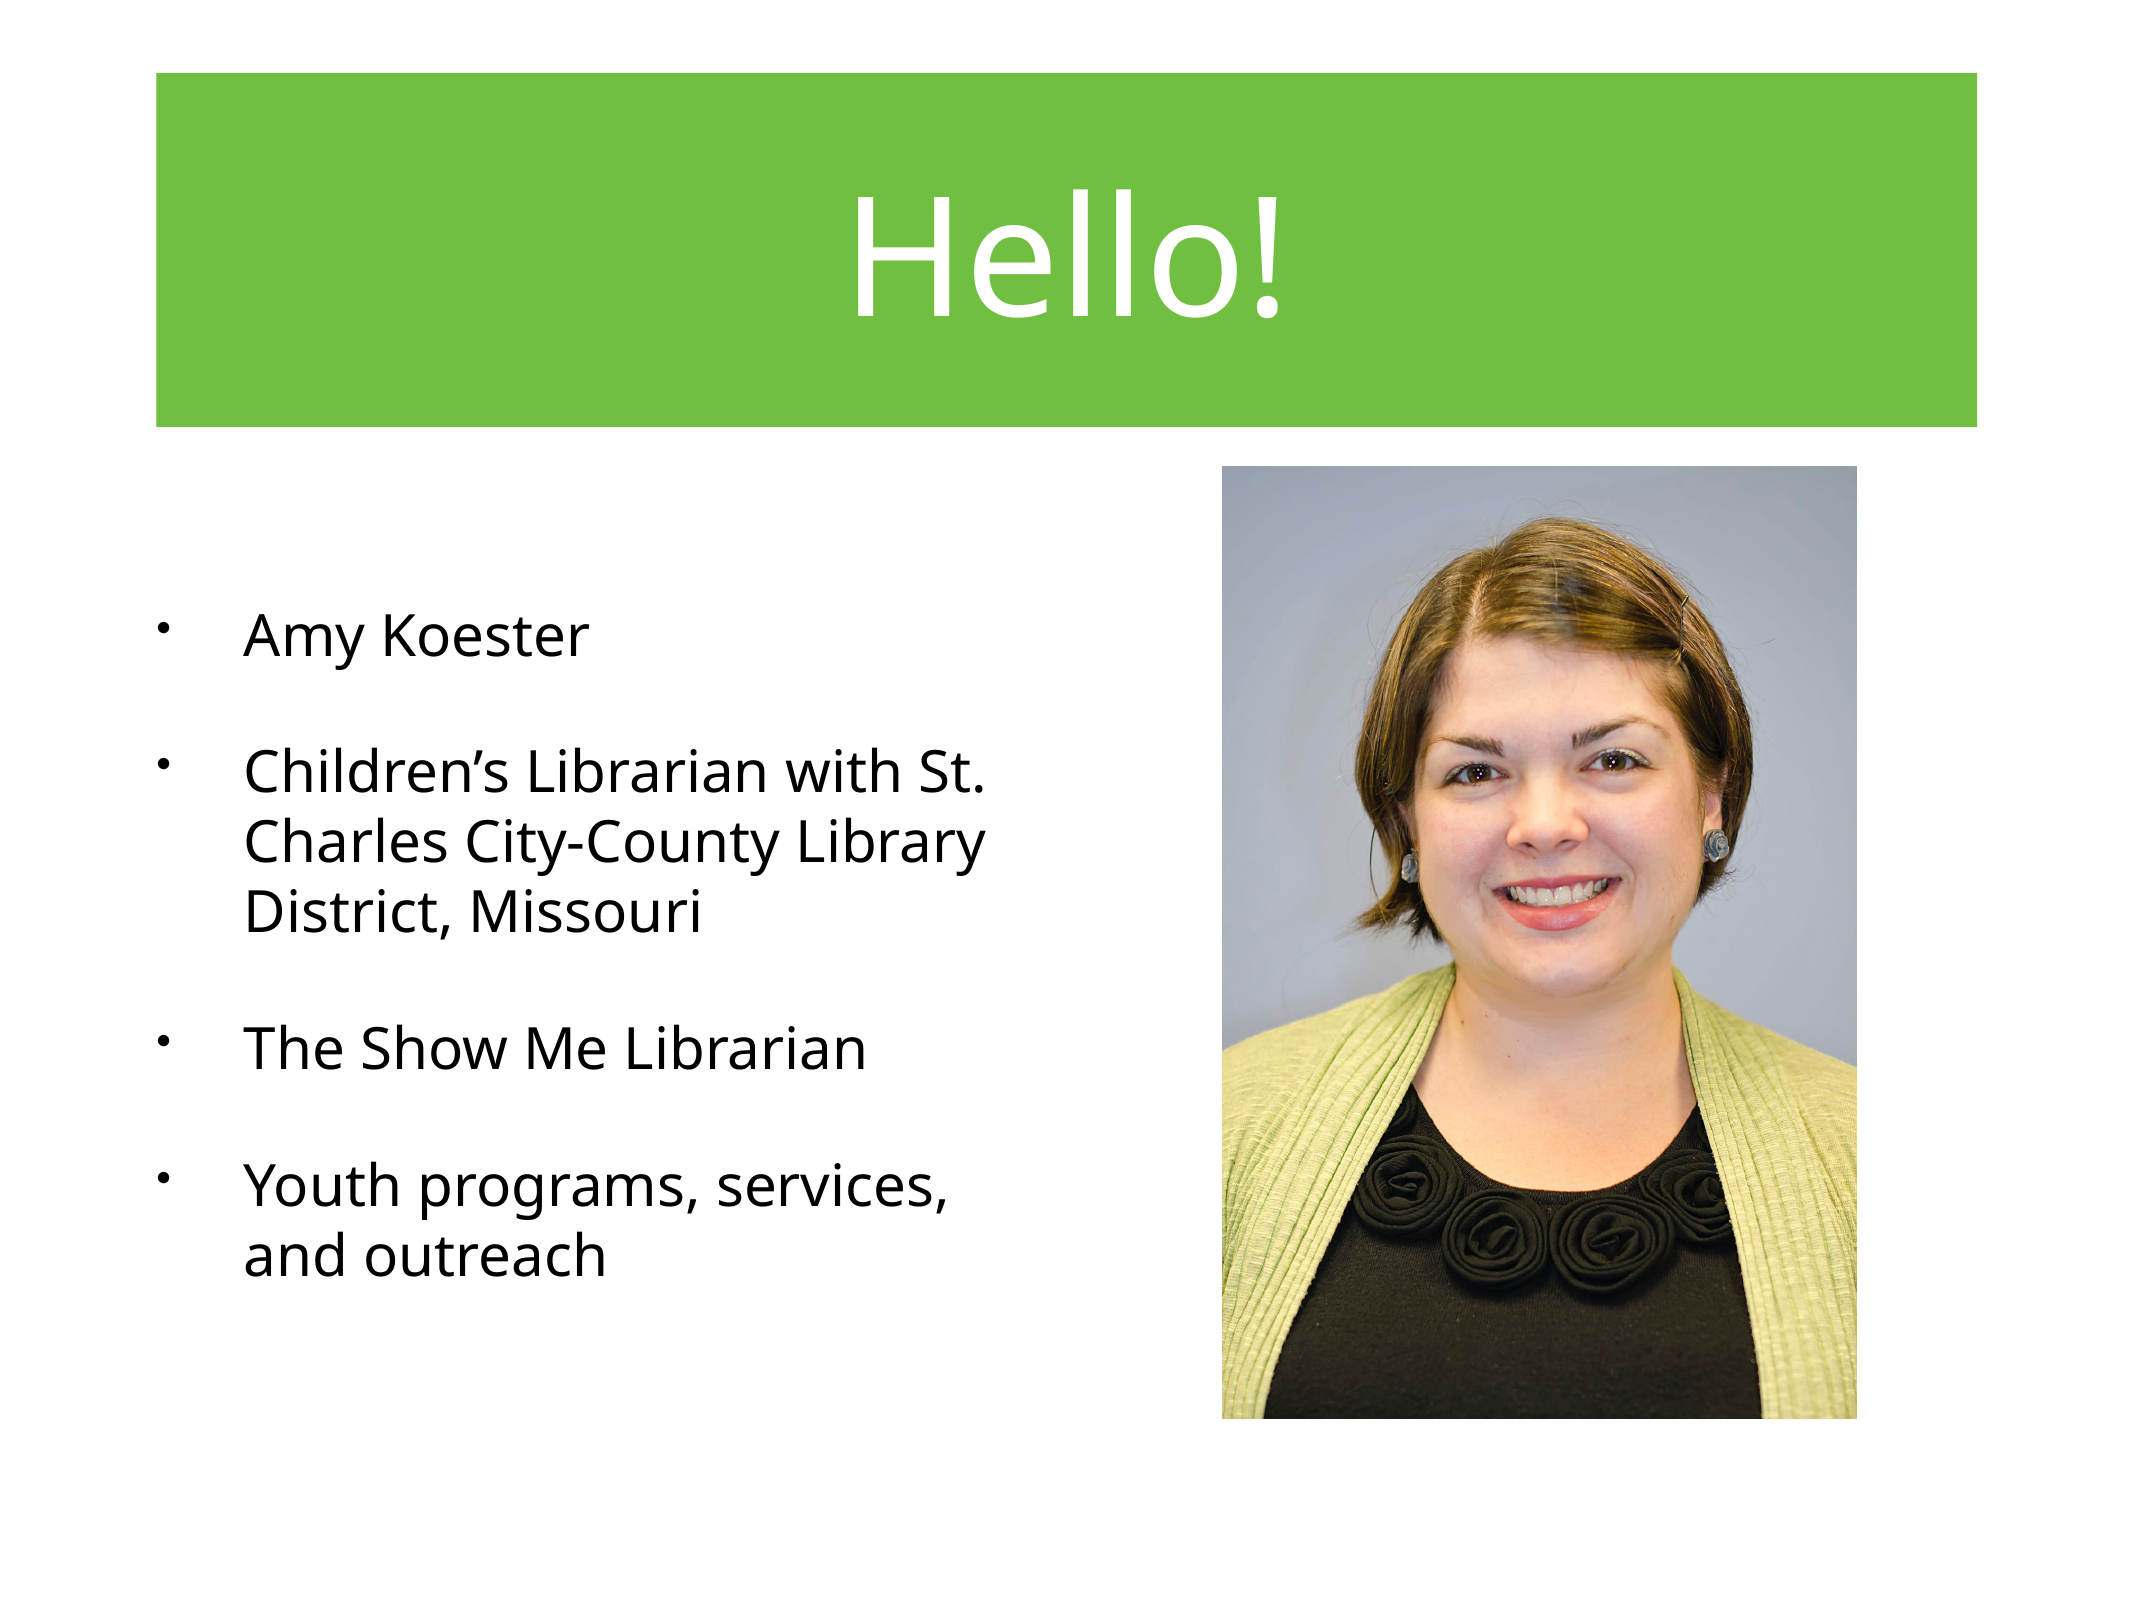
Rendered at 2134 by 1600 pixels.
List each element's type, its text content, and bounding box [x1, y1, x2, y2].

list Amy Koester Children’s Librarian with St. Charles City-County Library District, Missouri The Show Me Librarian Youth programs, services, and outreach [155, 426, 1032, 1459]
title Hello! [155, 72, 1978, 428]
picture [1222, 466, 1857, 1419]
